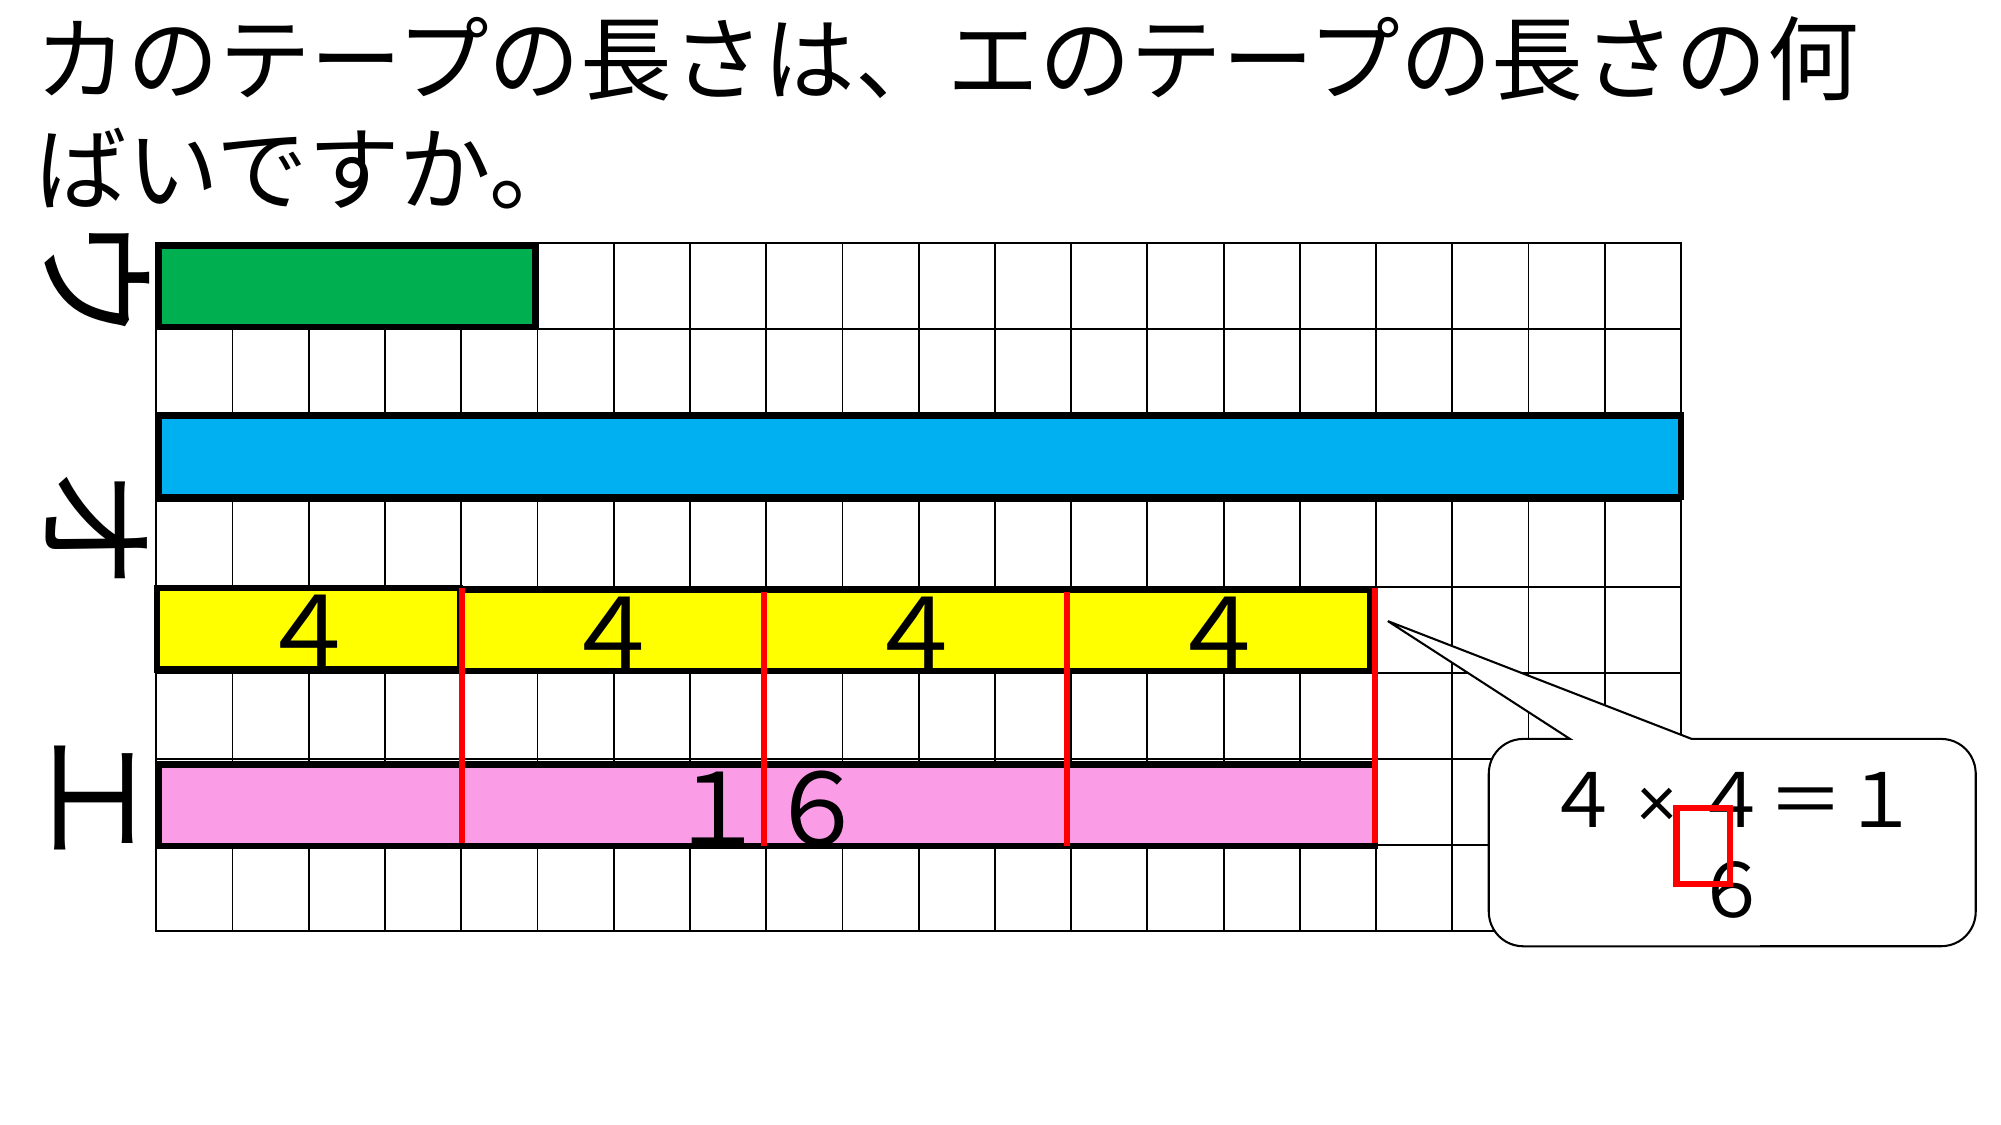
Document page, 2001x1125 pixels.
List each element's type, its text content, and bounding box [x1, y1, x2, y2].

table_cell [233, 502, 308, 586]
text_box [158, 245, 536, 328]
table_cell [615, 674, 689, 758]
table_cell [1453, 330, 1528, 414]
table_header [1072, 244, 1146, 328]
text_box ４ [465, 589, 763, 672]
table_cell [1529, 330, 1604, 414]
table_cell [1377, 846, 1451, 930]
table_cell [233, 330, 308, 414]
text_box ウ オ エ カ [0, 201, 182, 988]
table_cell [233, 674, 308, 758]
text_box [1488, 738, 1976, 947]
text_box １６ [182, 763, 1376, 847]
table_cell [843, 502, 918, 586]
table_cell [1072, 847, 1146, 930]
table_header [1301, 244, 1375, 328]
table_cell [462, 502, 537, 586]
table_cell [996, 847, 1070, 930]
table_cell [1072, 330, 1146, 414]
table_header [843, 244, 918, 328]
table_cell [182, 847, 232, 930]
table_cell [920, 330, 994, 414]
table_cell [1377, 760, 1451, 844]
table_cell [1377, 330, 1451, 414]
table_cell [1453, 674, 1528, 758]
table_cell [538, 674, 613, 758]
table_cell [538, 502, 613, 586]
text_box カのテープの長さは、エのテープの長さの何ばいですか。 [21, 0, 1948, 229]
table_header [1453, 244, 1528, 328]
table_header [1529, 244, 1604, 328]
table_cell [310, 674, 384, 758]
table_cell [1148, 330, 1223, 414]
table_cell [691, 674, 761, 758]
table_cell [1148, 502, 1223, 586]
table_cell [767, 330, 842, 414]
table_cell [538, 847, 613, 930]
table_cell [615, 502, 689, 586]
table_cell [1378, 588, 1451, 672]
table_cell [691, 847, 765, 930]
table_cell [996, 674, 1064, 758]
table_header [1377, 244, 1451, 328]
table_header [1225, 244, 1299, 328]
table_cell [843, 674, 918, 758]
table_cell [310, 330, 384, 414]
table_header [615, 244, 689, 328]
table_cell [1606, 588, 1680, 672]
table_cell [920, 674, 994, 758]
text_box ４ [1066, 589, 1372, 672]
table_cell [615, 847, 689, 930]
table_cell [465, 674, 537, 758]
table_header [1148, 244, 1223, 328]
table_cell [691, 502, 765, 586]
table_cell [462, 847, 537, 930]
table_cell [1148, 674, 1223, 758]
table_cell [462, 330, 537, 414]
table_cell [1072, 502, 1146, 586]
table_cell [691, 330, 765, 414]
table_cell [233, 847, 308, 930]
table_cell [1072, 674, 1146, 758]
table_cell [386, 847, 460, 930]
table_cell [1148, 847, 1223, 930]
text_box ４ [182, 587, 461, 671]
table_cell [767, 502, 842, 586]
table_cell [843, 847, 918, 930]
table_cell [1530, 674, 1604, 703]
table_cell [386, 674, 459, 758]
table_cell [386, 330, 460, 414]
table_cell [1453, 588, 1528, 672]
table_cell [767, 847, 842, 930]
table_cell [538, 330, 613, 414]
table_cell [182, 502, 232, 586]
table_cell [1301, 330, 1375, 414]
table_cell [310, 502, 384, 586]
table_cell [1606, 330, 1680, 414]
table_header [767, 244, 842, 328]
table_cell [996, 330, 1070, 414]
text_box [182, 415, 1682, 498]
table_cell [310, 847, 384, 930]
table_cell [1453, 502, 1528, 586]
table_cell [1301, 847, 1375, 930]
table_header [1606, 244, 1680, 328]
table_header [538, 244, 613, 328]
table_cell [386, 502, 460, 586]
table_cell [1529, 715, 1563, 737]
table_cell [1529, 588, 1604, 672]
table_cell [1606, 674, 1680, 732]
table_cell [1225, 674, 1299, 758]
table_cell [182, 330, 232, 414]
table_cell [1453, 760, 1488, 844]
table_header [691, 244, 765, 328]
table_cell [1606, 502, 1680, 586]
table_cell [1225, 847, 1299, 930]
table_cell [182, 674, 232, 758]
table_header [996, 244, 1070, 328]
table_cell [615, 330, 689, 414]
table_cell [920, 847, 994, 930]
table_cell [767, 674, 842, 758]
table_cell [1301, 502, 1375, 586]
table_cell [920, 502, 994, 586]
table_header [920, 244, 994, 328]
table_cell [1225, 502, 1299, 586]
text_box ４ [763, 589, 1066, 672]
table_cell [1377, 502, 1451, 586]
table_cell [1378, 674, 1451, 758]
table_cell [843, 330, 918, 414]
table_cell [1301, 674, 1372, 758]
table_cell [1529, 502, 1604, 586]
table_cell [1225, 330, 1299, 414]
table_cell [996, 502, 1070, 586]
table_cell [1453, 846, 1488, 930]
